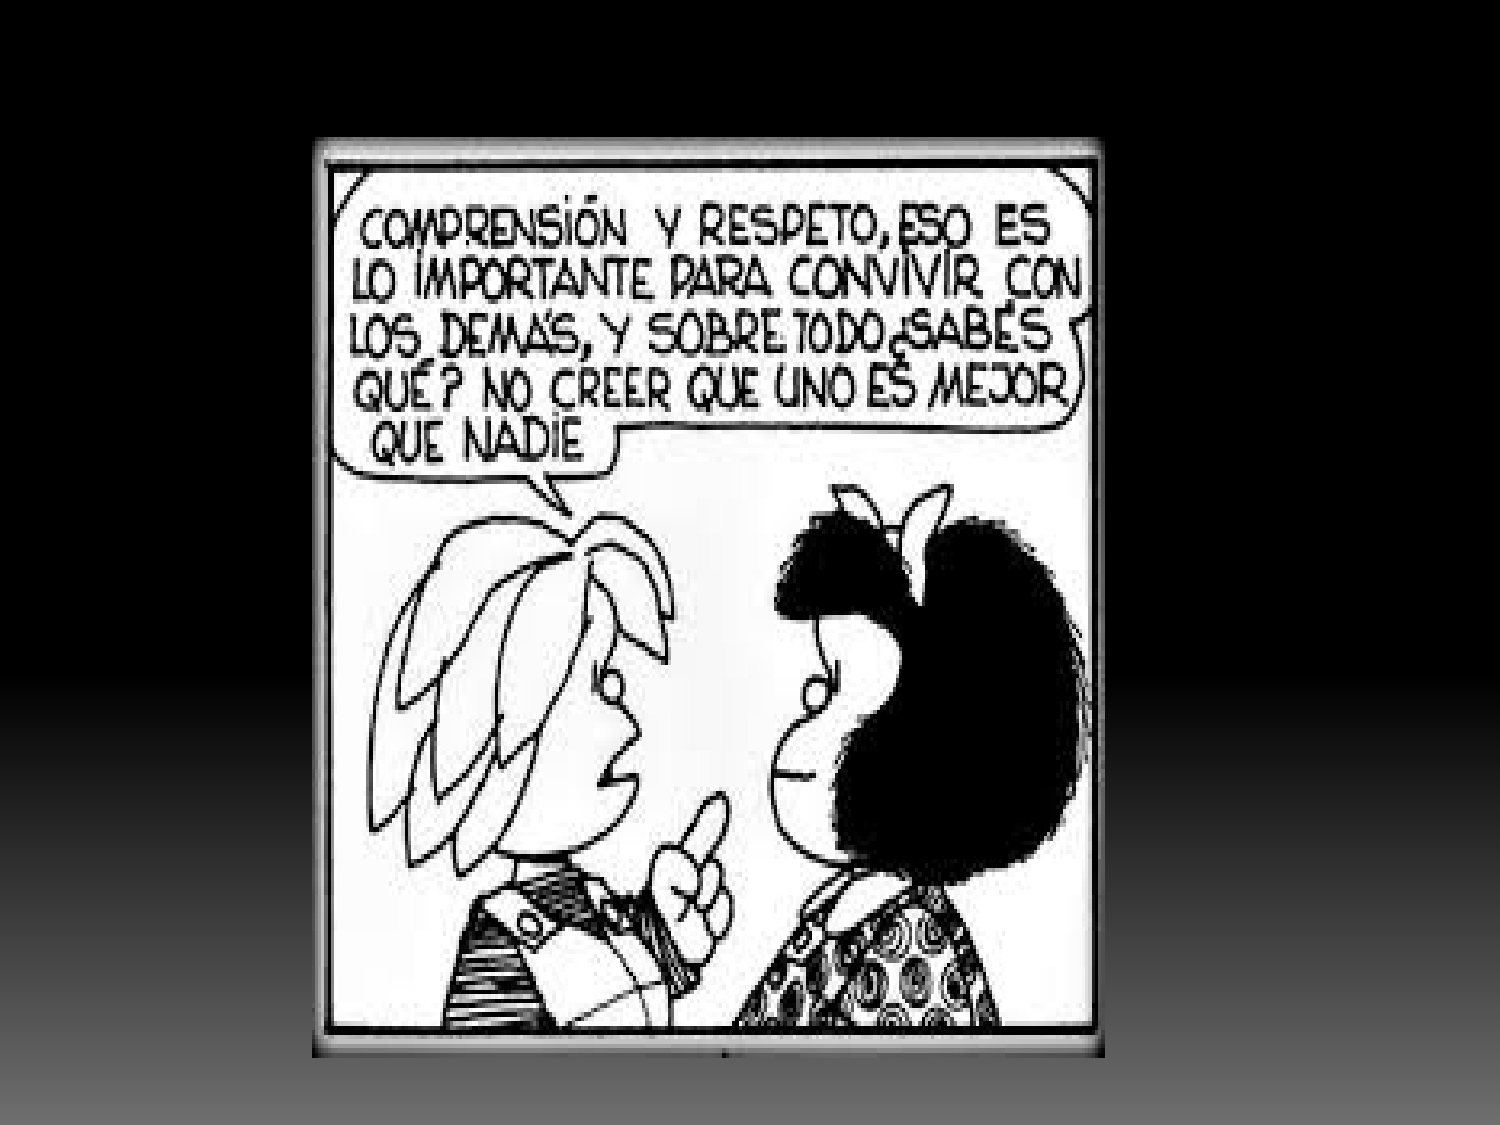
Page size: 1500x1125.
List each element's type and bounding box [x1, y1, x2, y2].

picture [312, 136, 1105, 1058]
